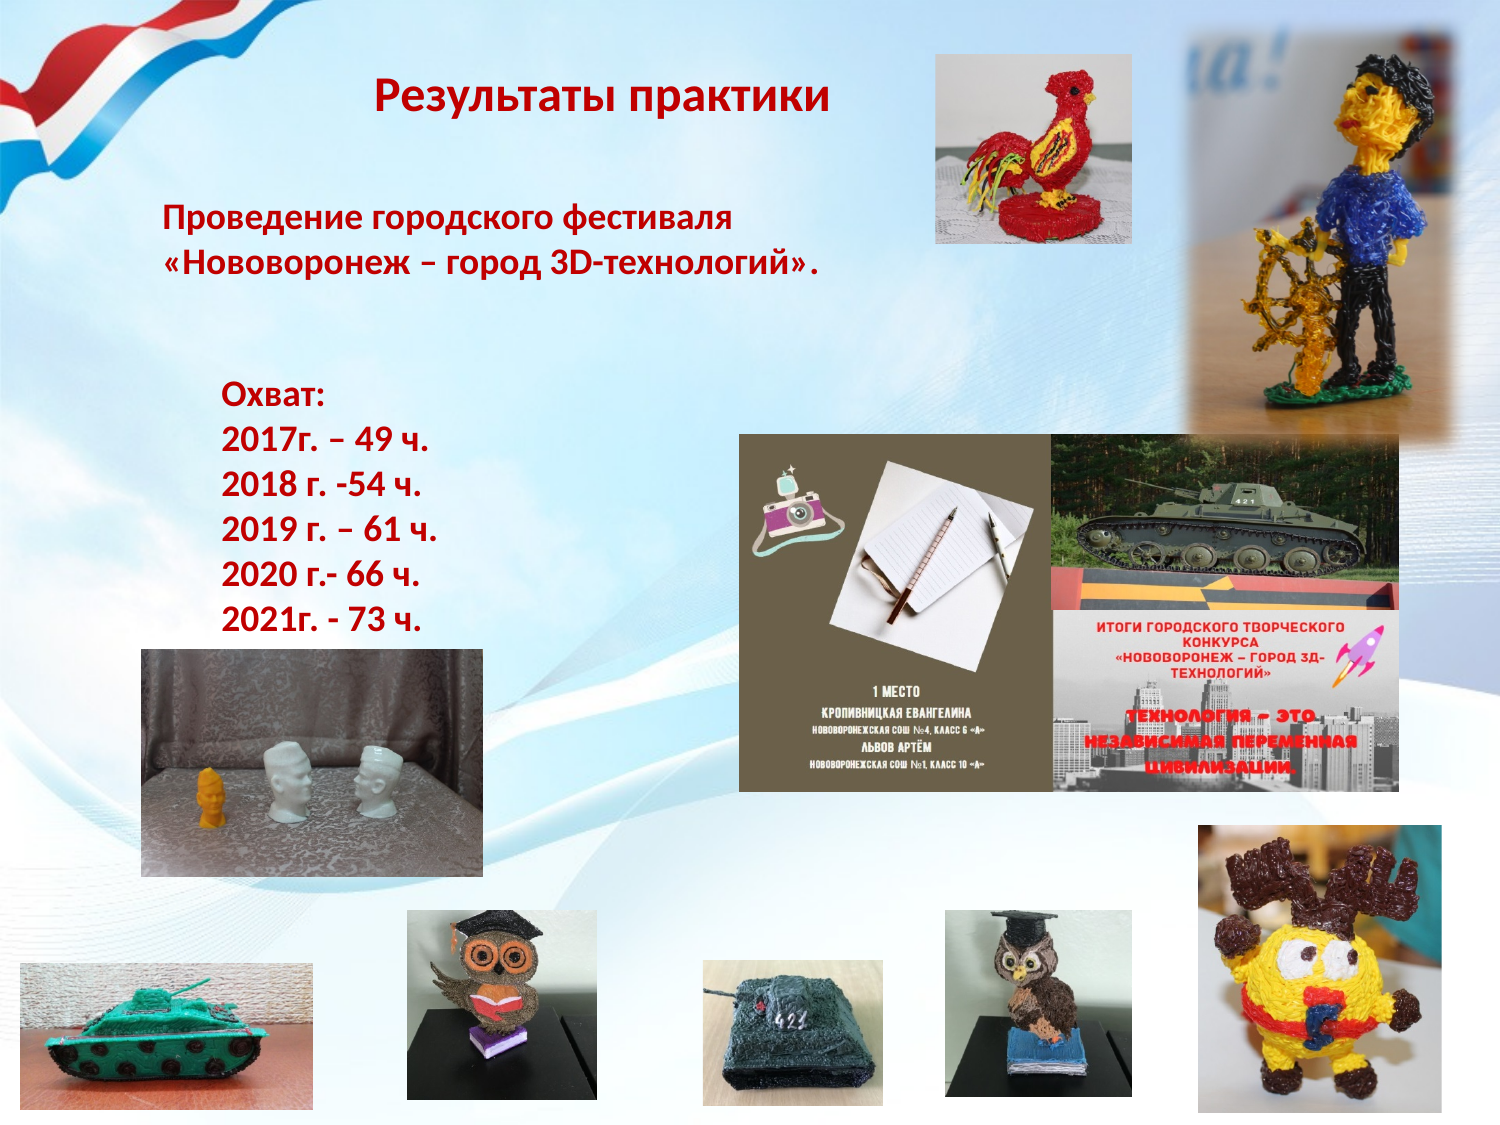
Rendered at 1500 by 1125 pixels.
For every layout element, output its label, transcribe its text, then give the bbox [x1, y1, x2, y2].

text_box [739, 434, 1399, 793]
text_box Охват: 2017г. – 49 ч. 2018 г. -54 ч. 2019 г. – 61 ч. 2020 г.- 66 ч. 2021г. - 73 ч. [206, 361, 939, 647]
text_box Результаты практики [147, 54, 932, 130]
picture [0, 0, 1500, 1125]
text_box Проведение городского фестиваля «Нововоронеж – город 3D-технологий». [147, 184, 904, 290]
